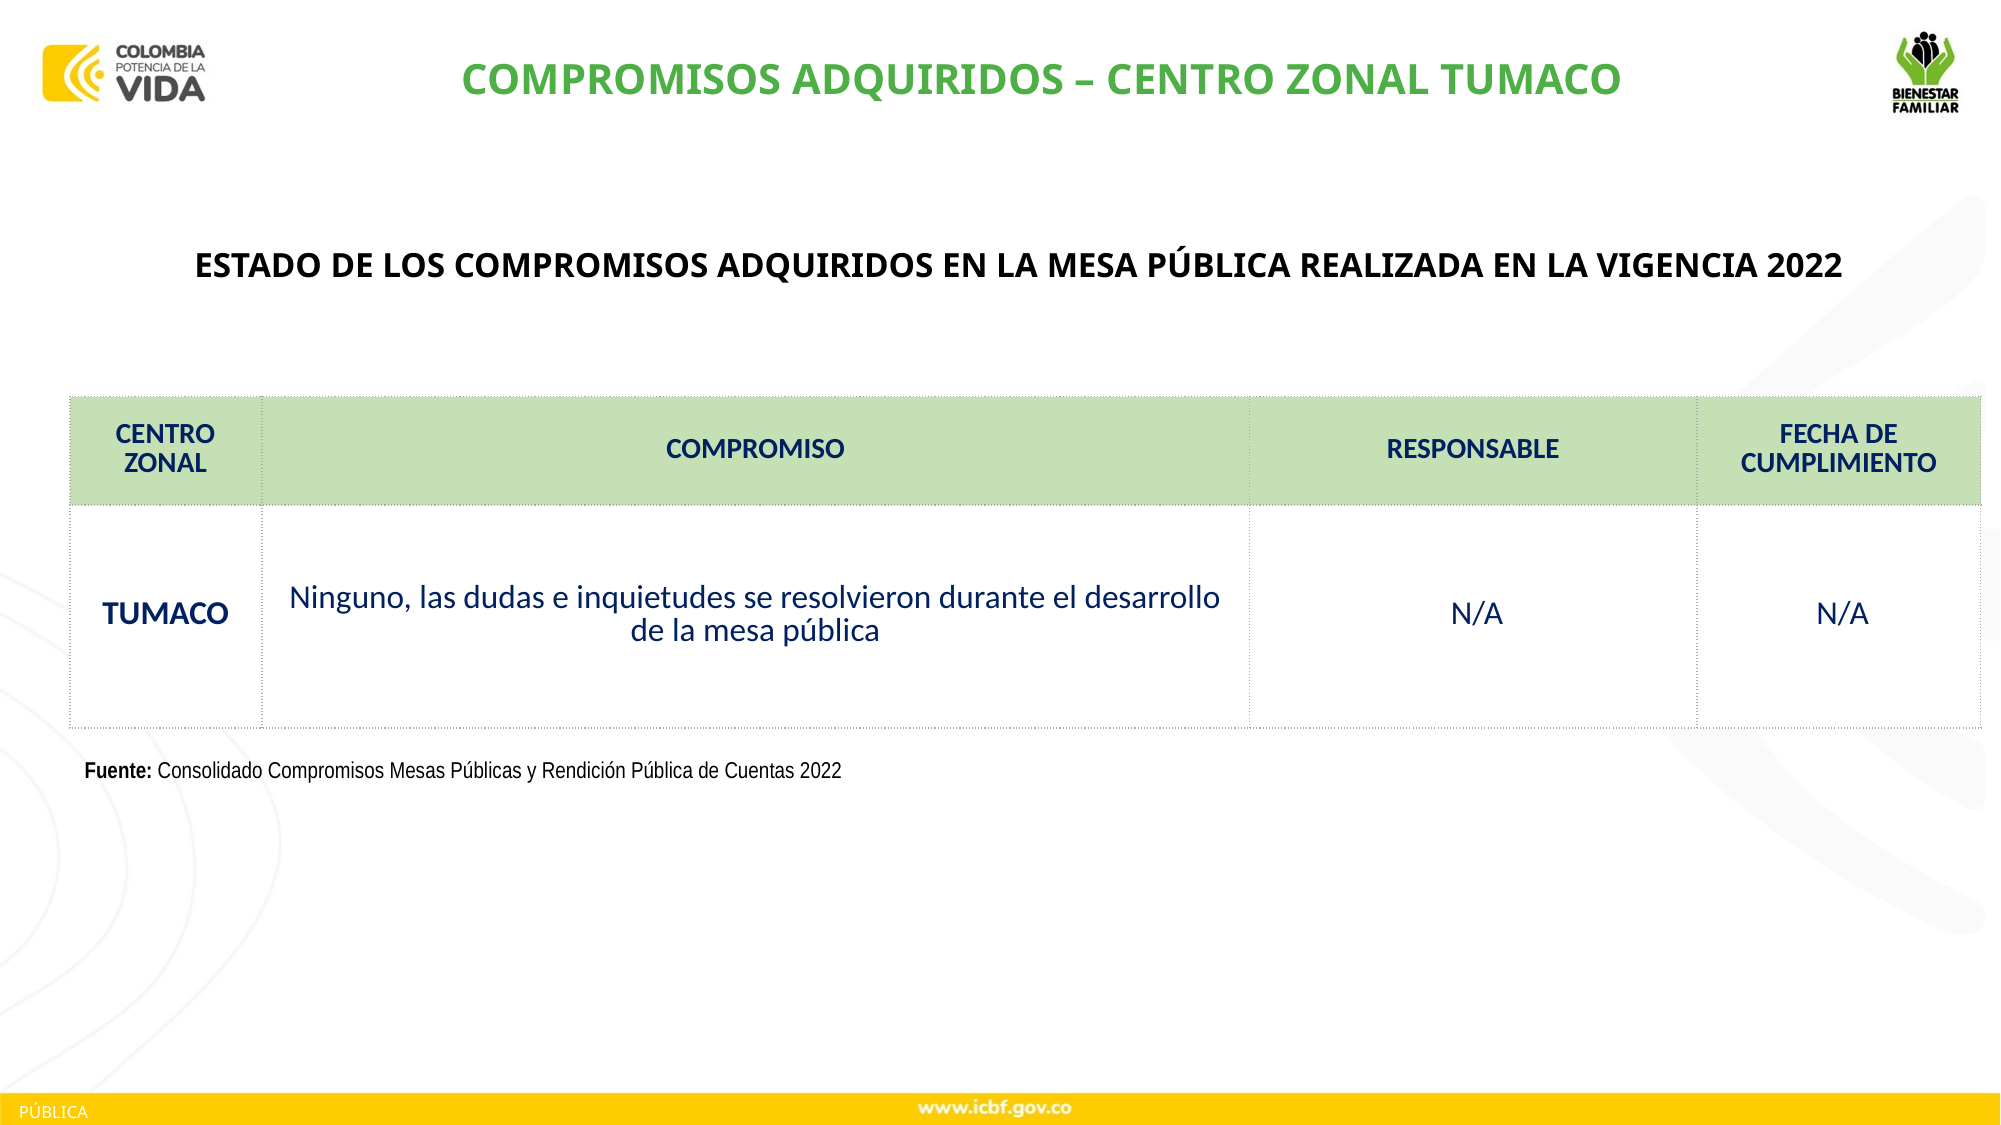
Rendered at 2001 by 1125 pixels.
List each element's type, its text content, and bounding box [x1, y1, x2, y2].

table_cell N/A [1250, 505, 1697, 728]
table_header COMPROMISO [262, 397, 1250, 505]
picture [0, 0, 2001, 1125]
table_header CENTRO ZONAL [70, 397, 262, 505]
text_box PÚBLICA [4, 1094, 302, 1125]
table_header FECHA DE CUMPLIMIENTO [1697, 397, 1981, 505]
text_box Fuente: Consolidado Compromisos Mesas Públicas y Rendición Pública de Cuentas 2022 [69, 748, 1640, 791]
table_cell TUMACO [70, 505, 262, 728]
table_cell N/A [1697, 505, 1981, 728]
table_header RESPONSABLE [1250, 397, 1697, 505]
table_cell Ninguno, las dudas e inquietudes se resolvieron durante el desarrollo de la mesa pública [262, 505, 1250, 728]
text_box ESTADO DE LOS COMPROMISOS ADQUIRIDOS EN LA MESA PÚBLICA REALIZADA EN LA VIGENCIA 2022 [69, 236, 1970, 292]
text_box COMPROMISOS ADQUIRIDOS – CENTRO ZONAL TUMACO [191, 36, 1880, 112]
